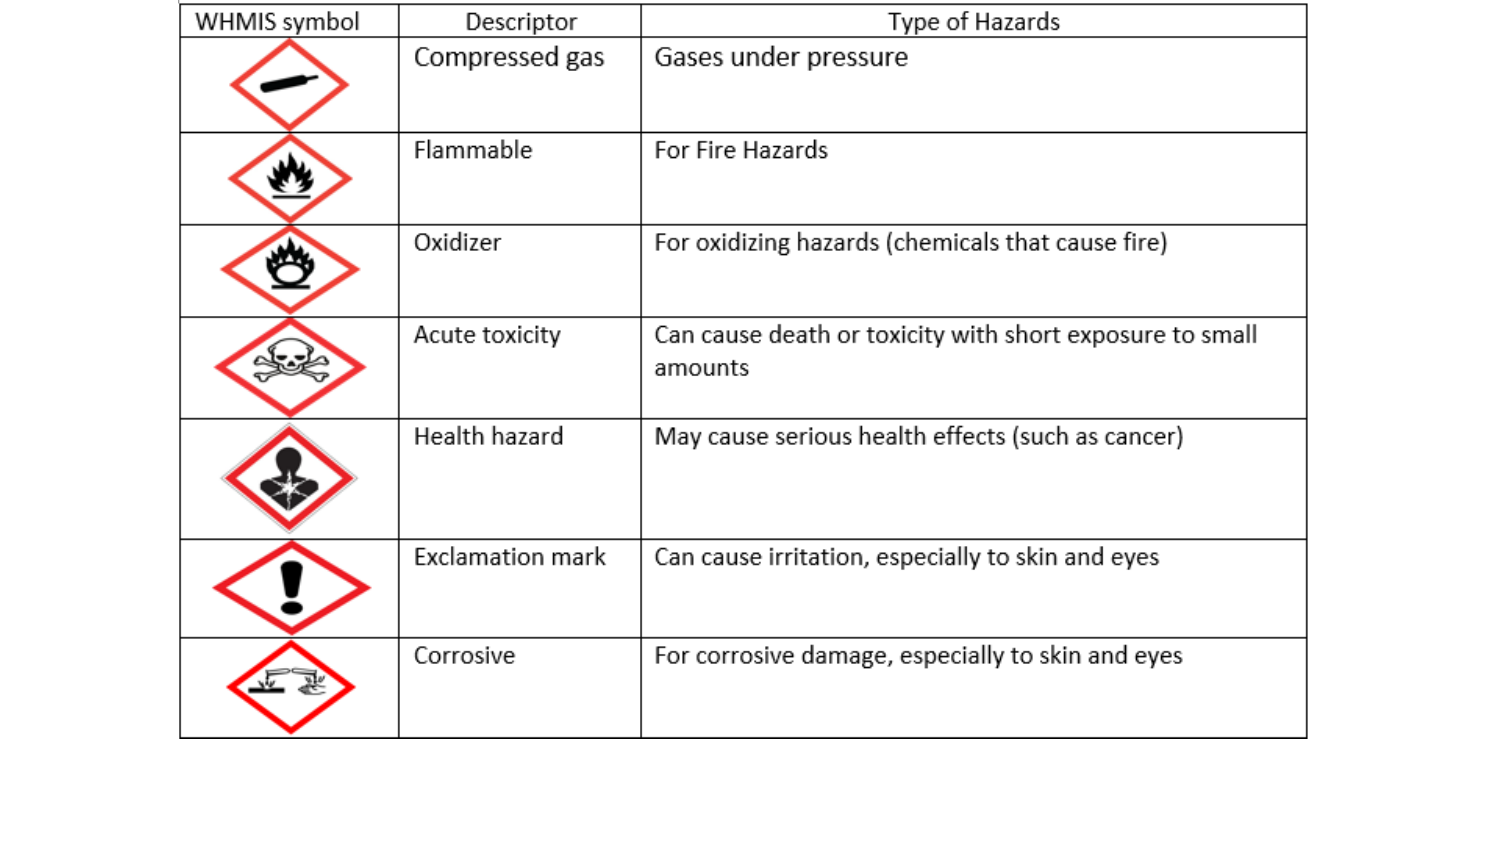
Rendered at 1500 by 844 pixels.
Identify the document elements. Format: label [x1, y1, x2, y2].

picture [177, 0, 1311, 740]
